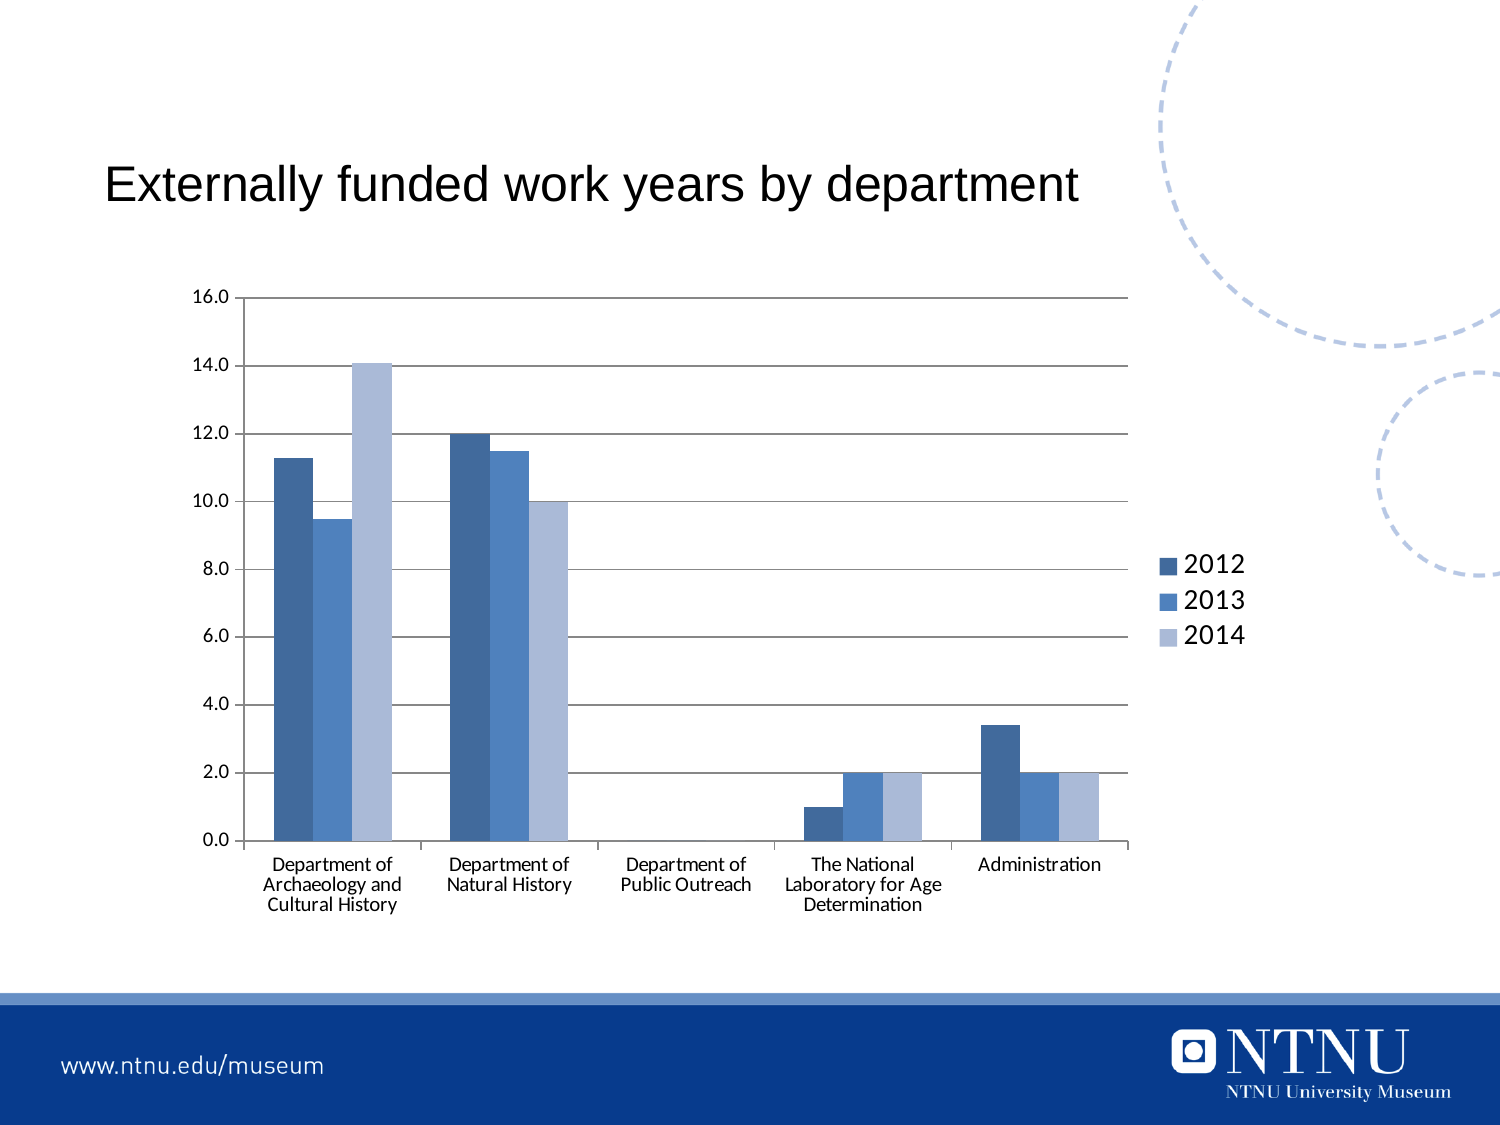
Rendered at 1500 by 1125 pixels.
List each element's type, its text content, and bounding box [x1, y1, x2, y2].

chart [169, 274, 1269, 930]
title Externally funded work years by department [89, 87, 1365, 275]
picture [0, 0, 1500, 1125]
